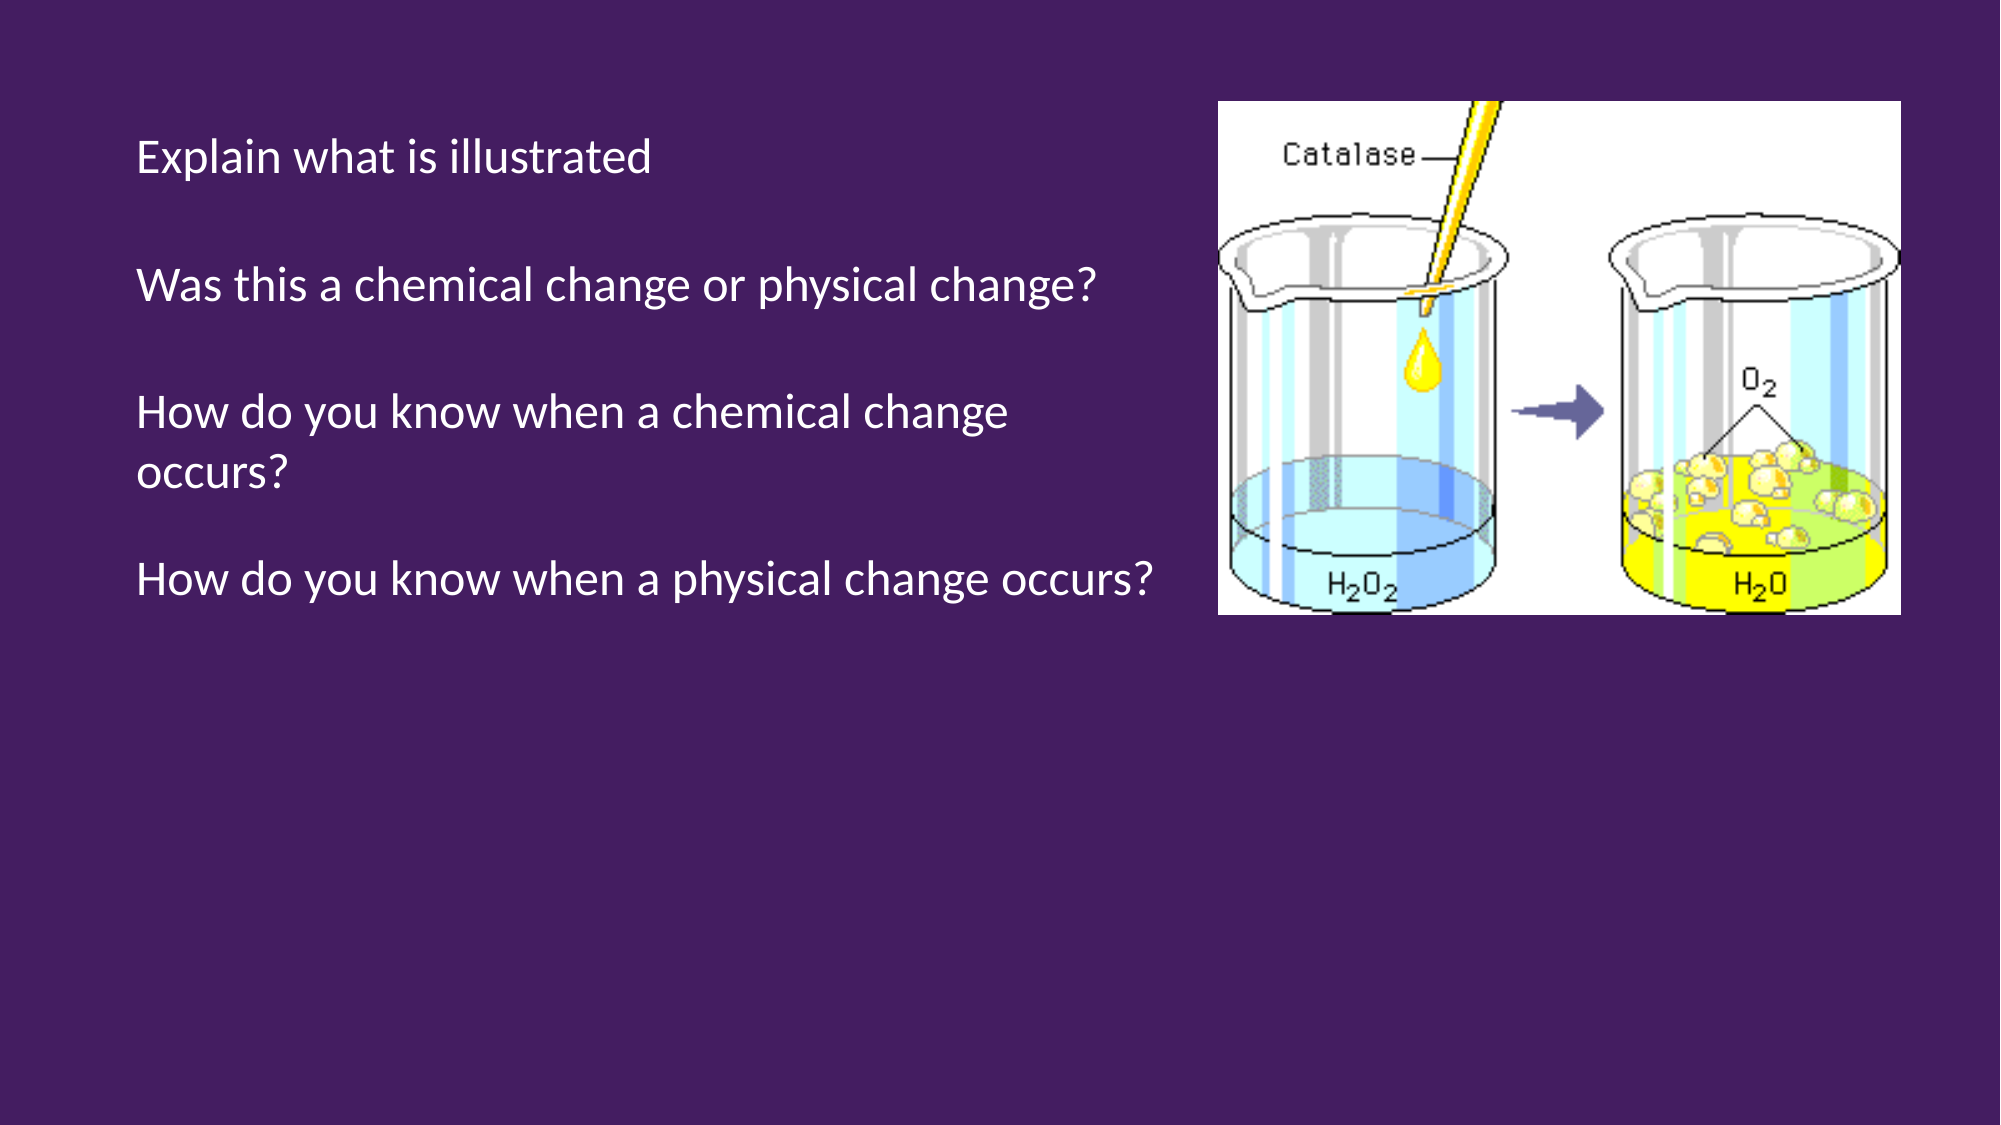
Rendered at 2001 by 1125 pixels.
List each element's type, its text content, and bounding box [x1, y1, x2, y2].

text_box How do you know when a chemical change occurs? [121, 371, 1174, 506]
text_box How do you know when a physical change occurs? [121, 538, 1174, 614]
text_box Explain what is illustrated [121, 116, 1136, 192]
picture [1218, 101, 1901, 615]
text_box Was this a chemical change or physical change? [121, 243, 1136, 319]
